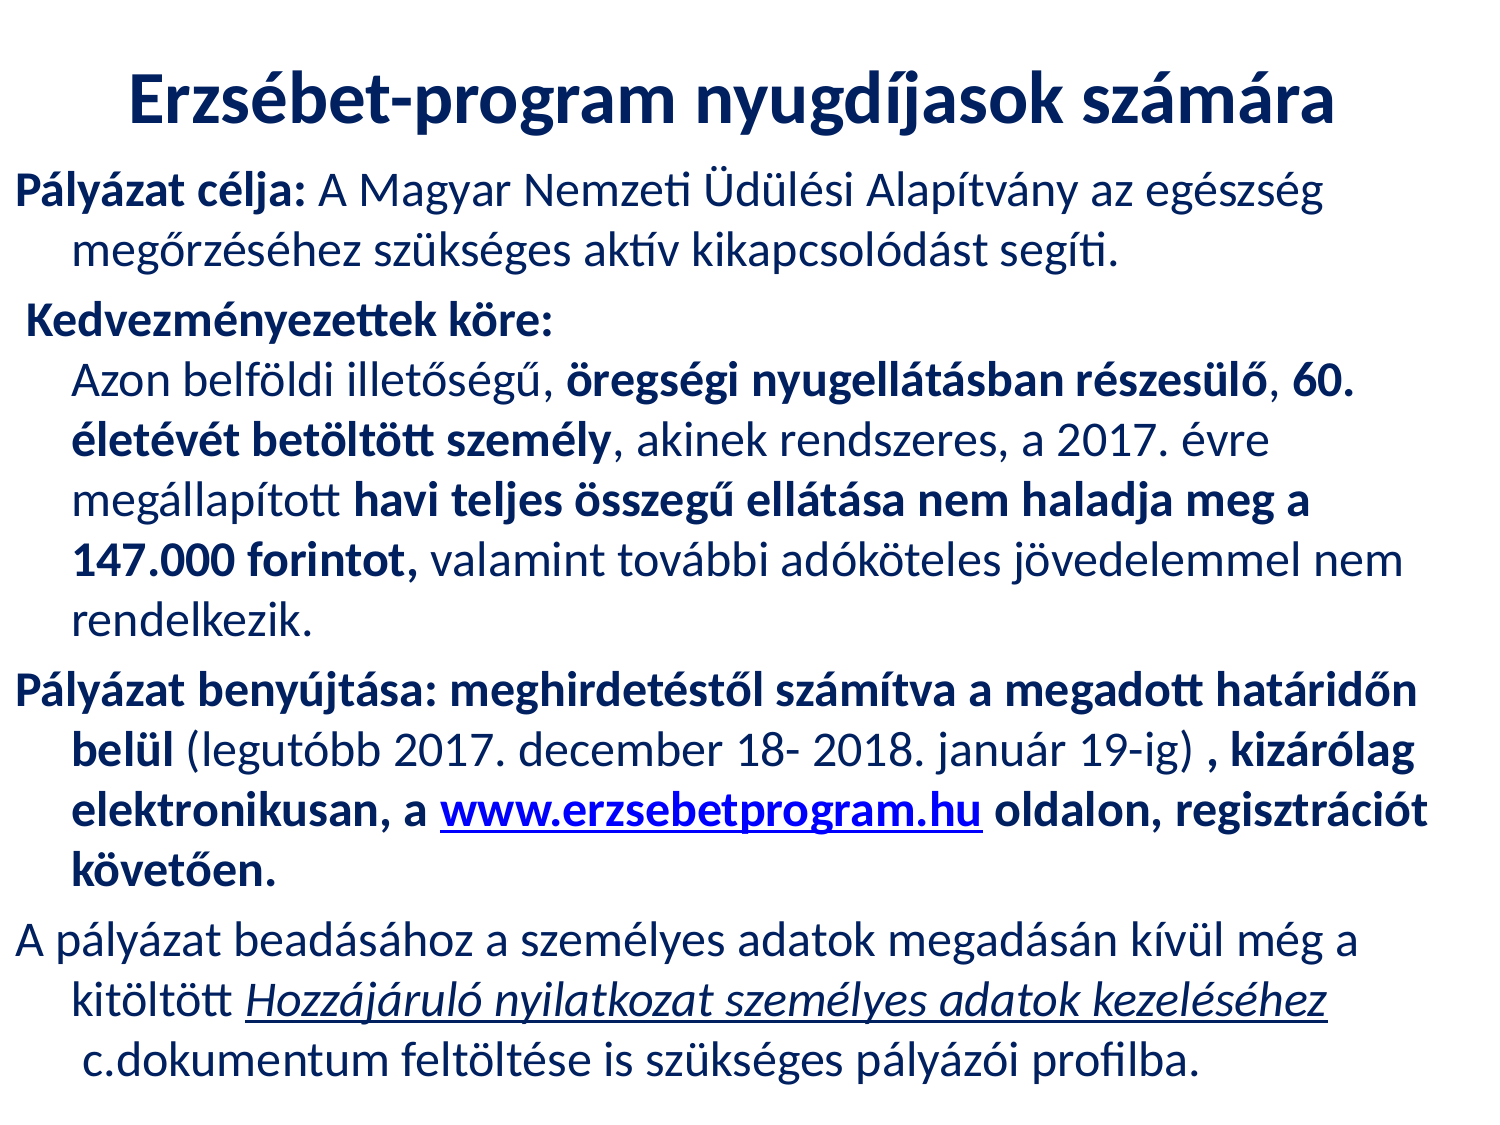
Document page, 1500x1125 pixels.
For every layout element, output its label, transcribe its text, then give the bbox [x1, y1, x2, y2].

title Erzsébet-program nyugdíjasok számára [41, 0, 1425, 149]
list Pályázat célja: A Magyar Nemzeti Üdülési Alapítvány az egészség megőrzéséhez szükséges aktív kikapcsolódást segíti. Kedvezményezettek köre: Azon belföldi illetőségű, öregségi nyugellátásban részesülő, 60. életévét betöltött személy, akinek rendszeres, a 2017. évre megállapított havi teljes összegű ellátása nem haladja meg a 147.000 forintot, valamint további adóköteles jövedelemmel nem rendelkezik. Pályázat benyújtása: meghirdetéstől számítva a megadott határidőn belül (legutóbb 2017. december 18- 2018. január 19-ig) , kizárólag elektronikusan, a www.erzsebetprogram.hu oldalon, regisztrációt követően. A pályázat beadásához a személyes adatok megadásán kívül még a kitöltött Hozzájáruló nyilatkozat személyes adatok kezeléséhez c.dokumentum feltöltése is szükséges pályázói profilba. [0, 149, 1500, 1024]
